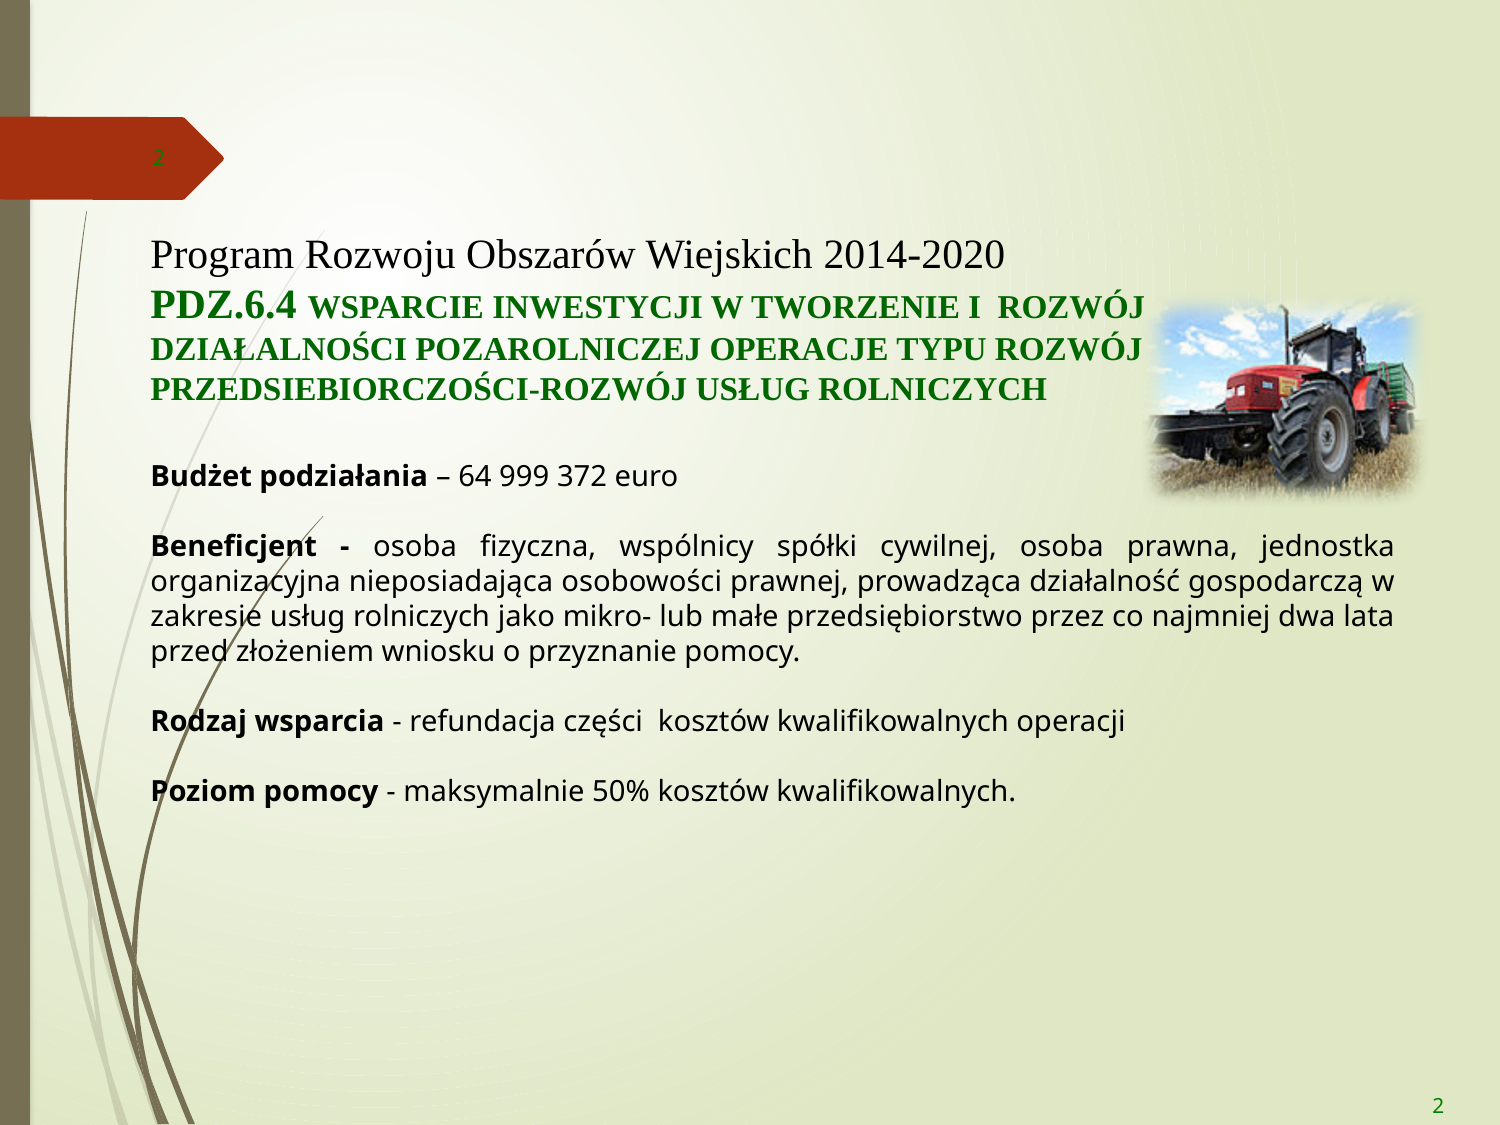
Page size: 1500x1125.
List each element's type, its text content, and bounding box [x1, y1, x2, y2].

picture [1139, 290, 1431, 509]
text_box 2 [1021, 1085, 1459, 1125]
text_box Program Rozwoju Obszarów Wiejskich 2014-2020 PDZ.6.4 WSPARCIE INWESTYCJI W TWORZENIE I ROZWÓJ DZIAŁALNOŚCI POZAROLNICZEJ OPERACJE TYPU ROZWÓJ PRZEDSIEBIORCZOŚCI-ROZWÓJ USŁUG ROLNICZYCH Budżet podziałania – 64 999 372 euro Beneficjent - osoba fizyczna, wspólnicy spółki cywilnej, osoba prawna, jednostka organizacyjna nieposiadająca osobowości prawnej, prowadząca działalność gospodarczą w zakresie usług rolniczych jako mikro- lub małe przedsiębiorstwo przez co najmniej dwa lata przed złożeniem wniosku o przyznanie pomocy. Rodzaj wsparcia - refundacja części kosztów kwalifikowalnych operacji Poziom pomocy - maksymalnie 50% kosztów kwalifikowalnych. [135, 219, 1411, 882]
slide_number 2 [83, 129, 180, 190]
